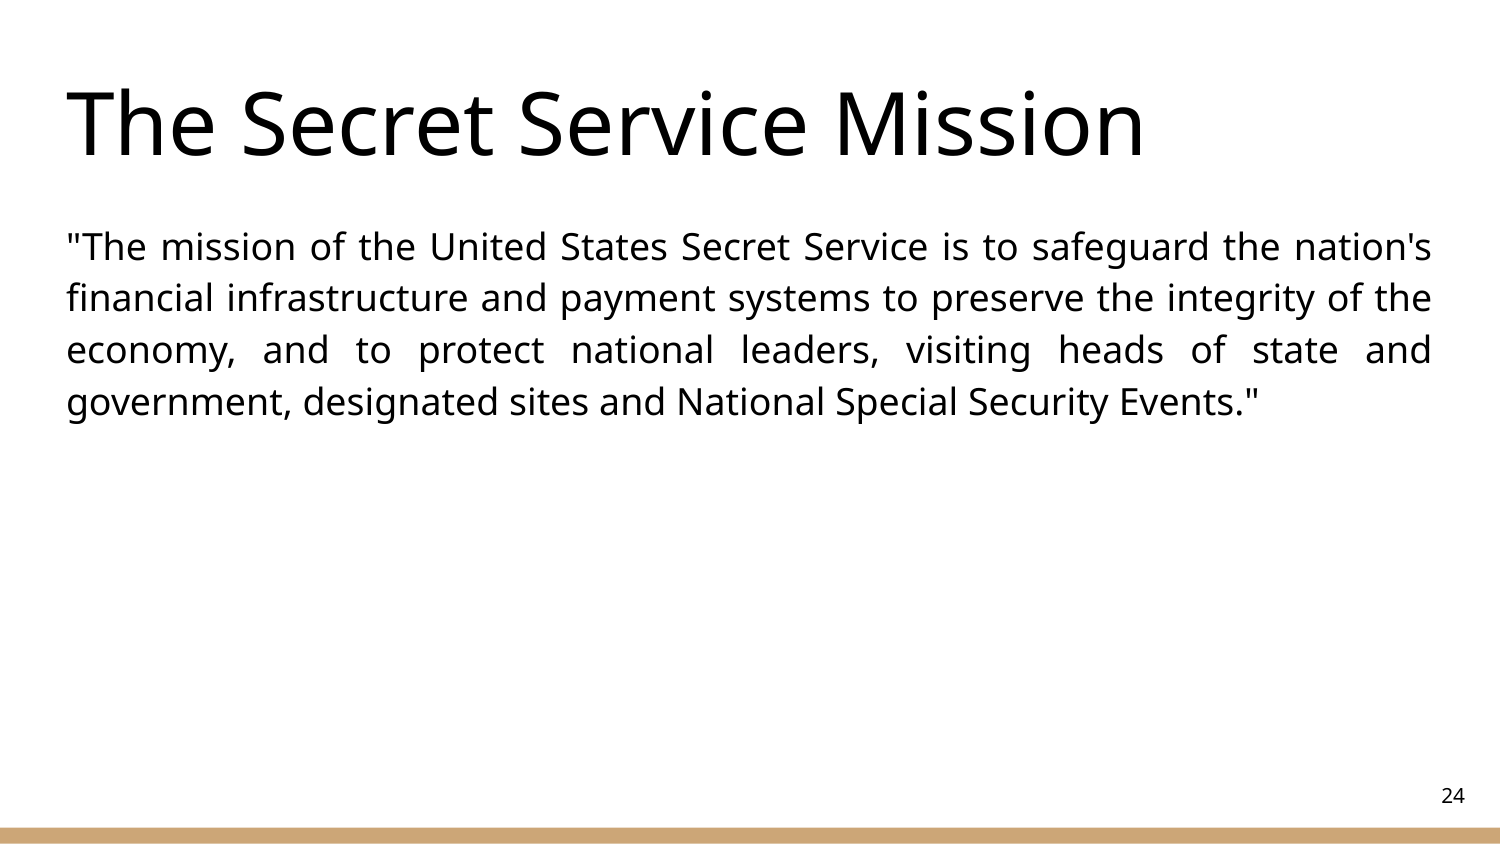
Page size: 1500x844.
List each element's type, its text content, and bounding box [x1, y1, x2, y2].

title The Secret Service Mission [51, 51, 1449, 189]
list "The mission of the United States Secret Service is to safeguard the nation's financial infrastructure and payment systems to preserve the integrity of the economy, and to protect national leaders, visiting heads of state and government, designated sites and National Special Security Events." [51, 200, 1449, 752]
slide_number ‹#› [1389, 764, 1480, 830]
